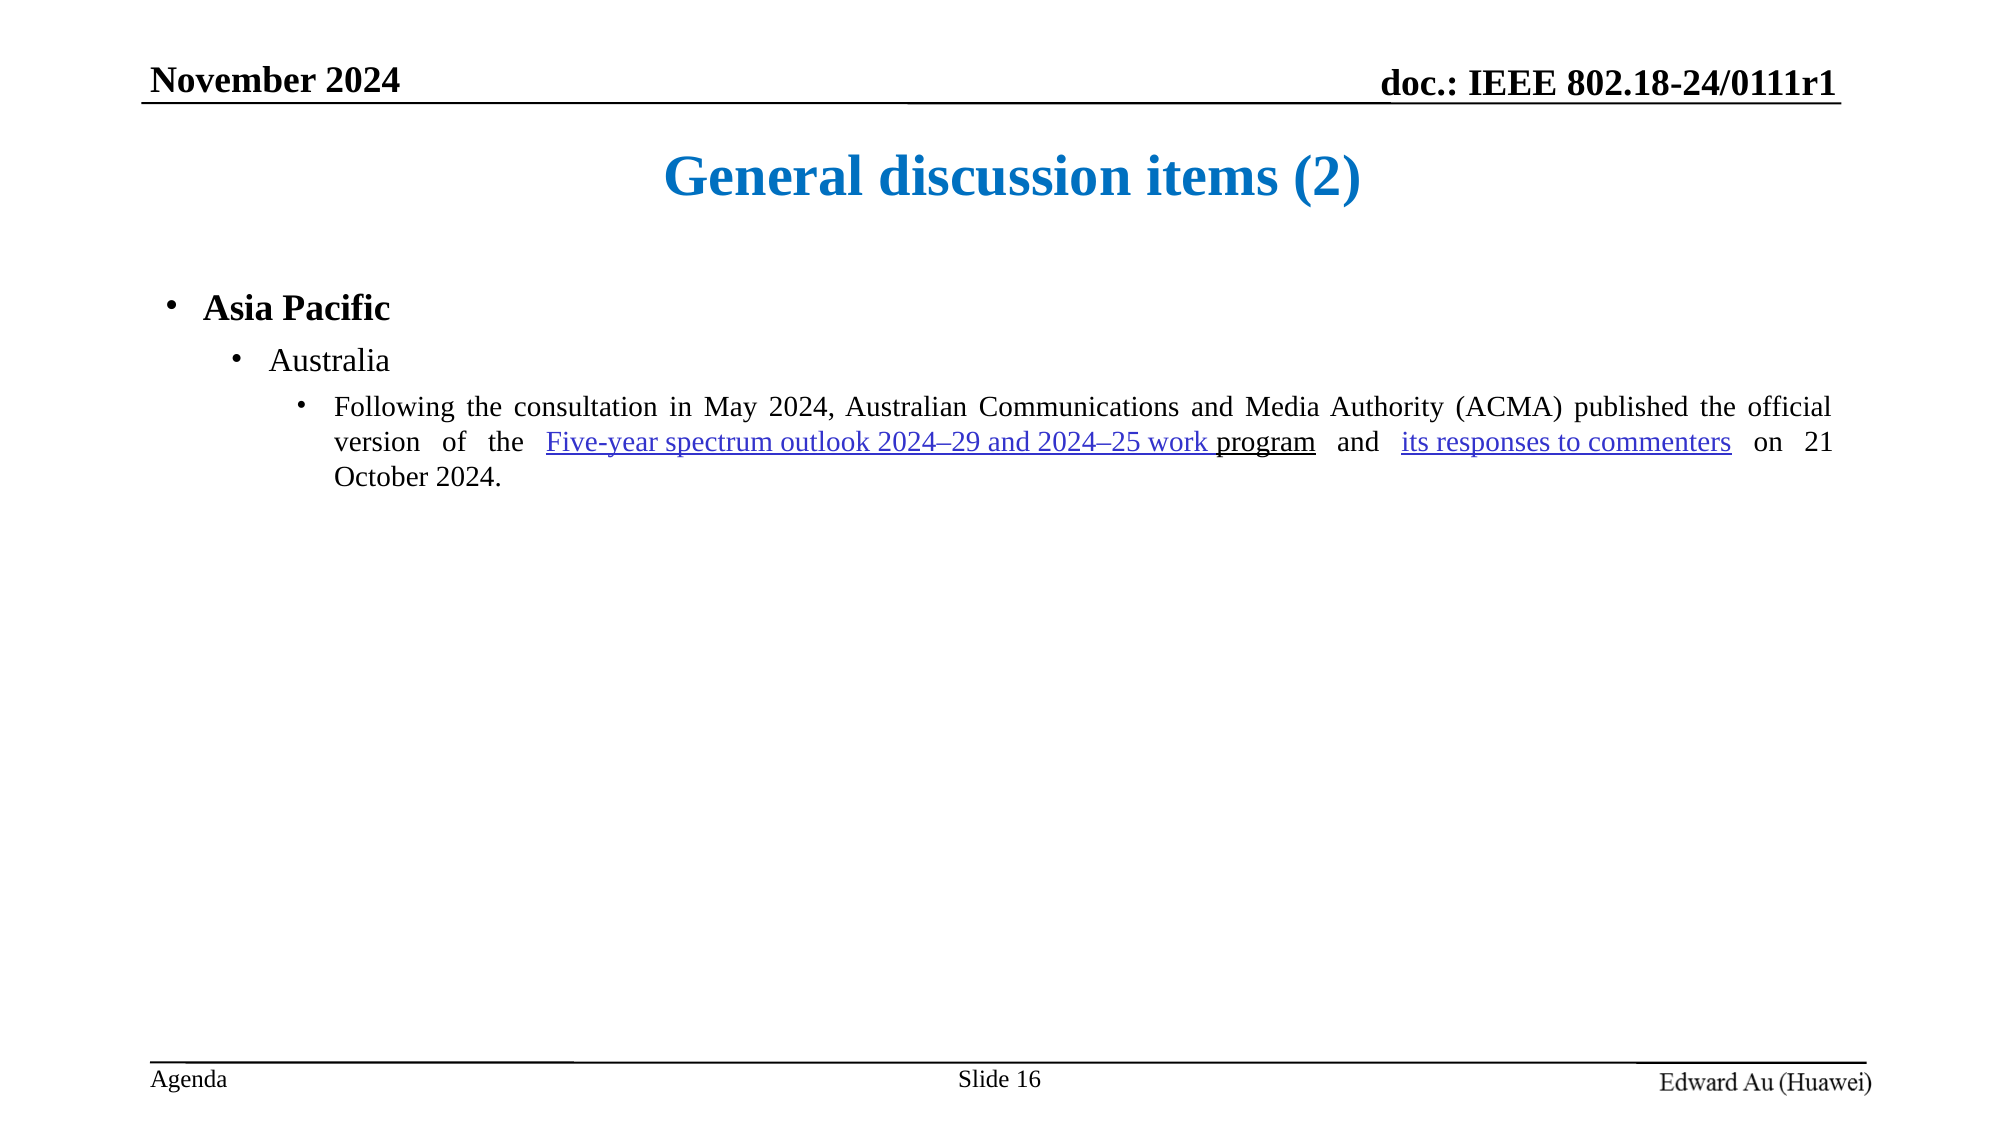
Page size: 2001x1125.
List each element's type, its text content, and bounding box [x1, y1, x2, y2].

picture [1174, 1058, 1887, 1113]
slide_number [149, 54, 651, 101]
slide_number Slide 16 [933, 1063, 1067, 1123]
title General discussion items (2) [162, 99, 1864, 246]
list Asia Pacific Australia Following the consultation in May 2024, Australian Communications and Media Authority (ACMA) published the official version of the Five-year spectrum outlook 2024–29 and 2024–25 work program and its responses to commenters on 21 October 2024. [149, 274, 1869, 1063]
